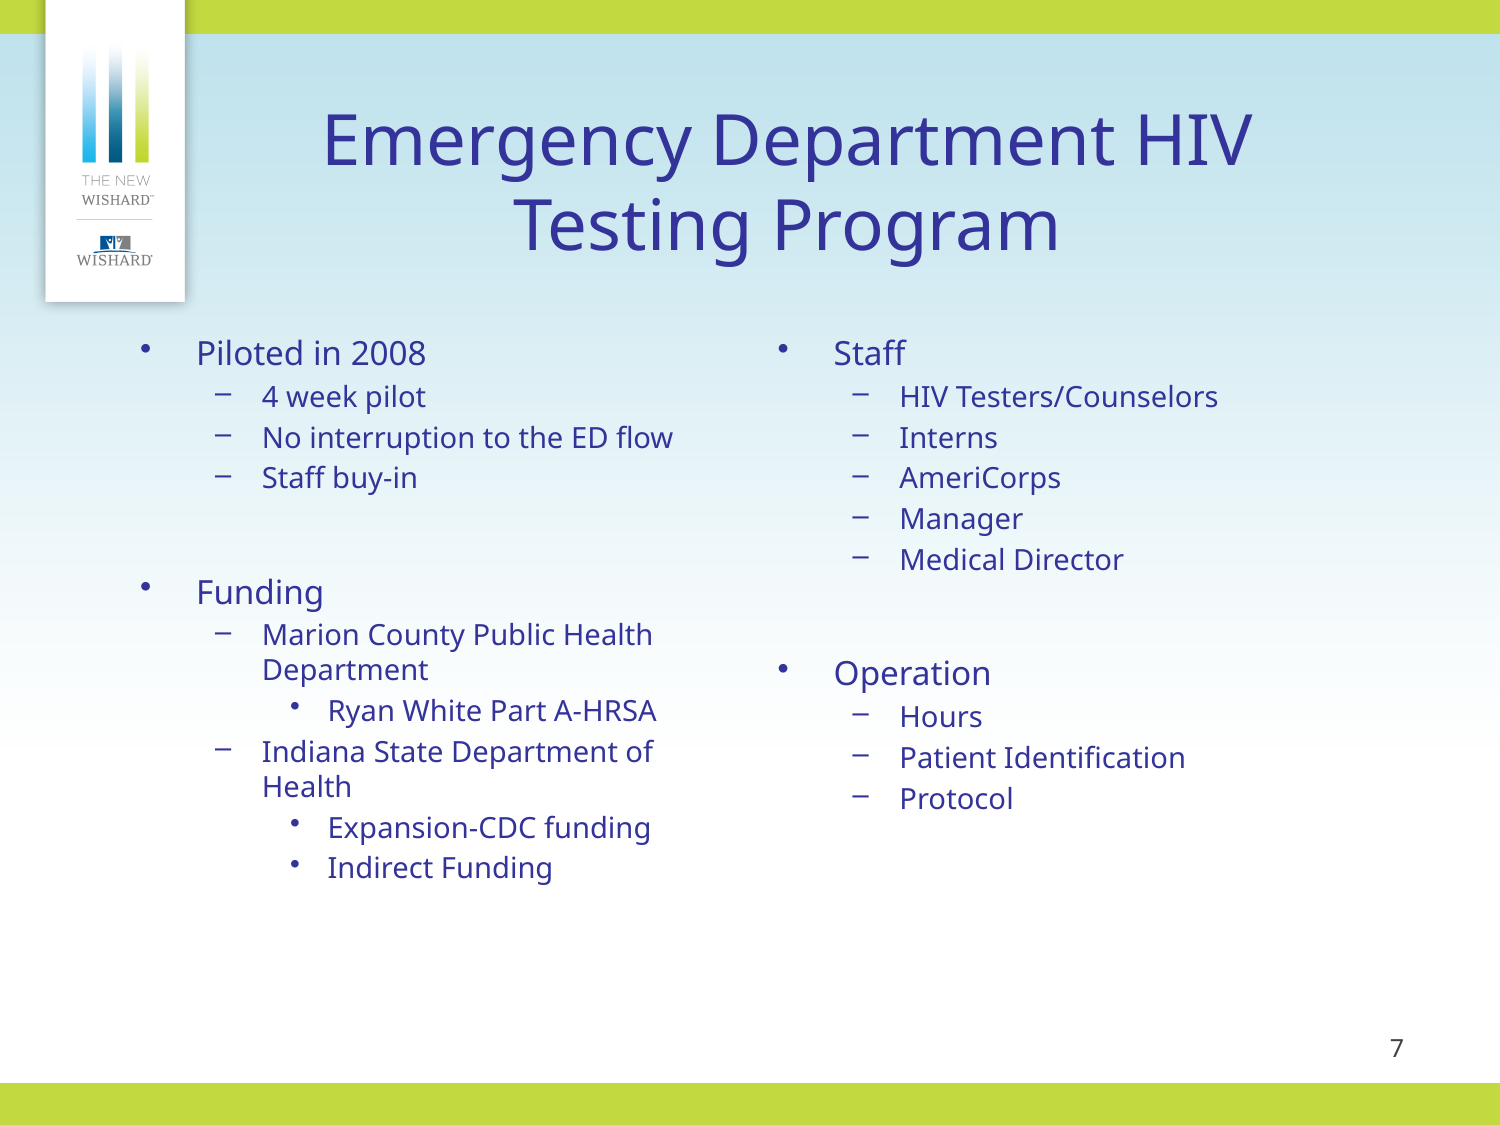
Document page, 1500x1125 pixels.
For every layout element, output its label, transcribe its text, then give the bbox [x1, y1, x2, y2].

list Staff HIV Testers/Counselors Interns AmeriCorps Manager Medical Director Operation Hours Patient Identification Protocol [762, 324, 1388, 1000]
slide_number 7 [1374, 1025, 1463, 1100]
title Emergency Department HIV Testing Program [187, 87, 1388, 275]
picture [0, 0, 1500, 1125]
list Piloted in 2008 4 week pilot No interruption to the ED flow Staff buy-in Funding Marion County Public Health Department Ryan White Part A-HRSA Indiana State Department of Health Expansion-CDC funding Indirect Funding [125, 324, 750, 1000]
